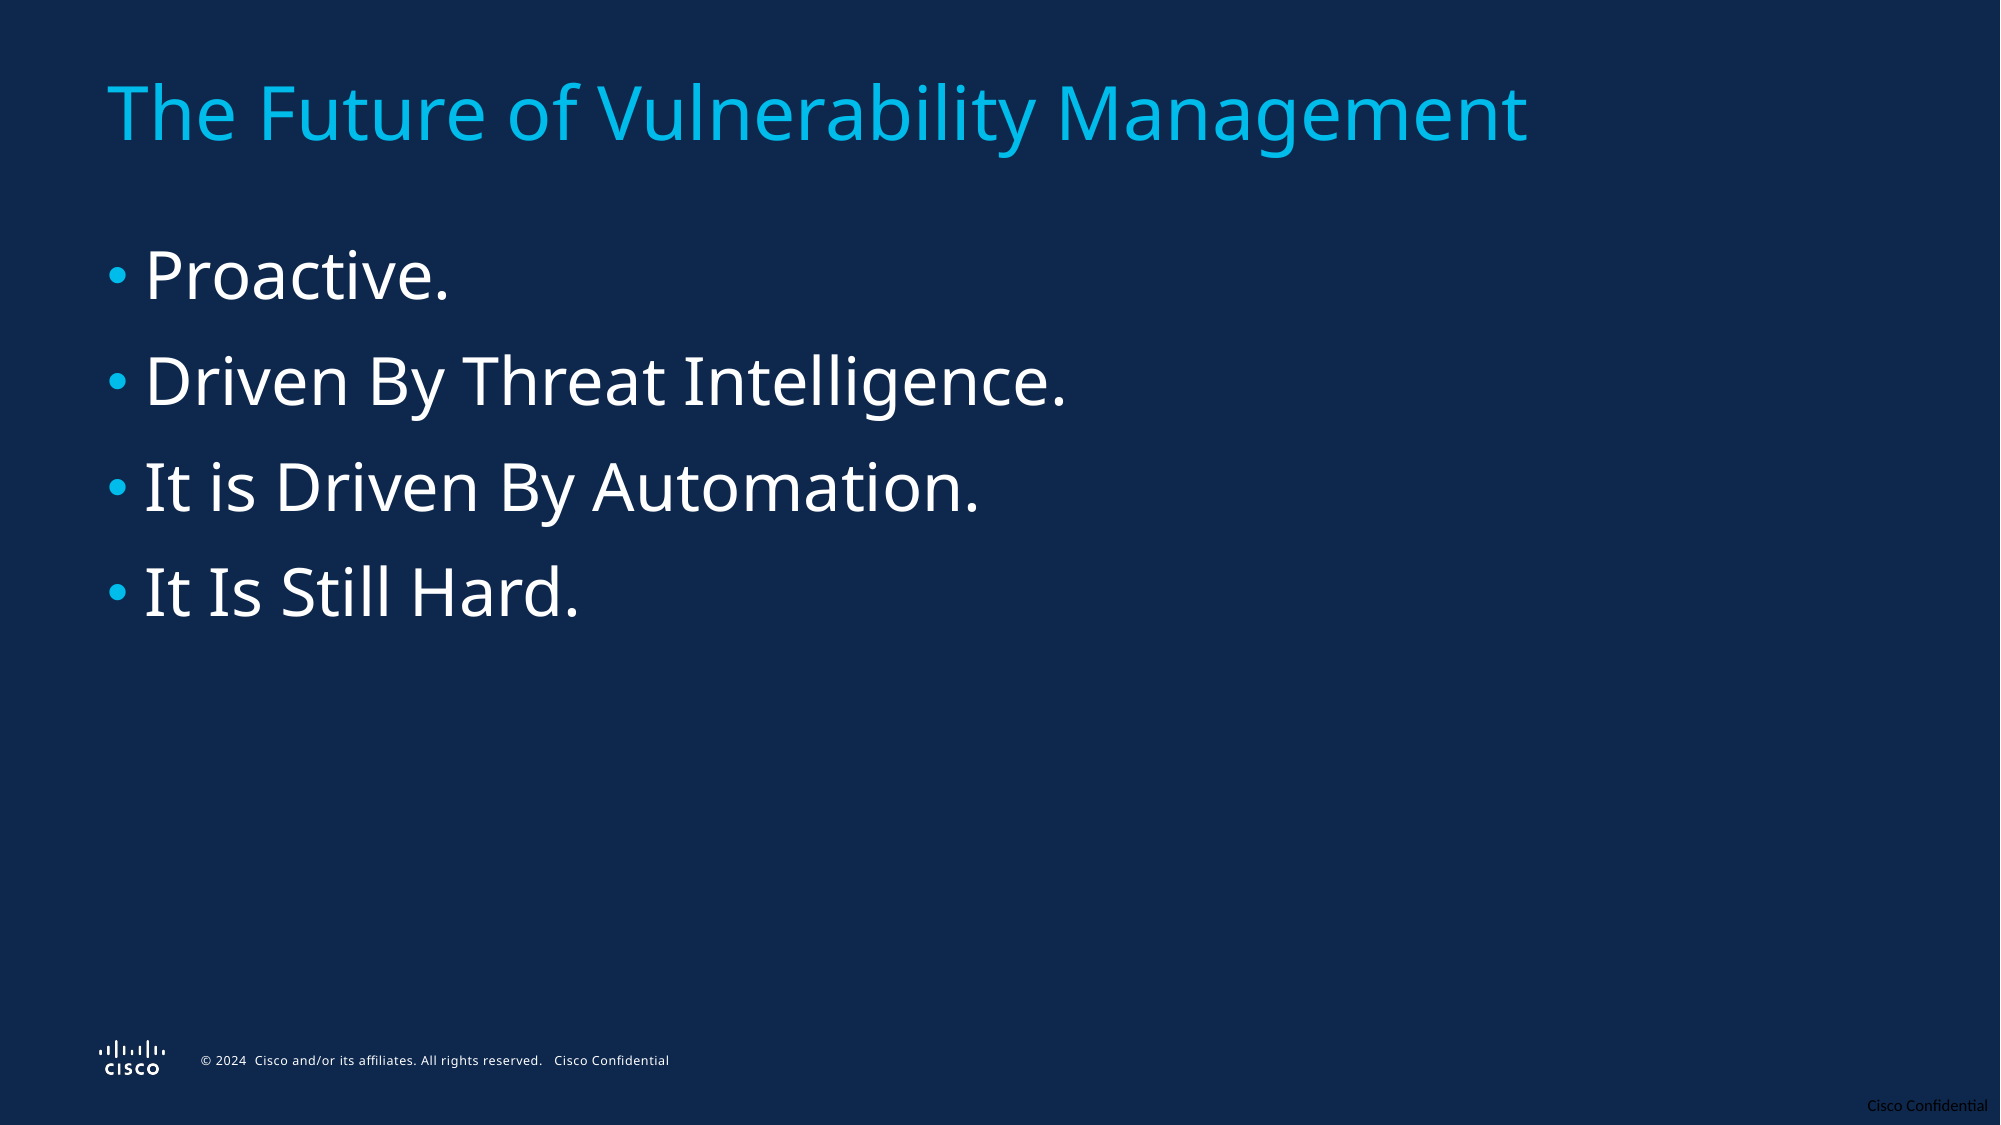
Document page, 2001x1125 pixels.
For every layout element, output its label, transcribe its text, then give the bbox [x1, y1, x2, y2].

list Proactive. Driven By Threat Intelligence. It is Driven By Automation. It Is Still Hard. [99, 231, 1900, 1007]
picture [99, 1040, 165, 1075]
title The Future of Vulnerability Management [99, 63, 1900, 176]
